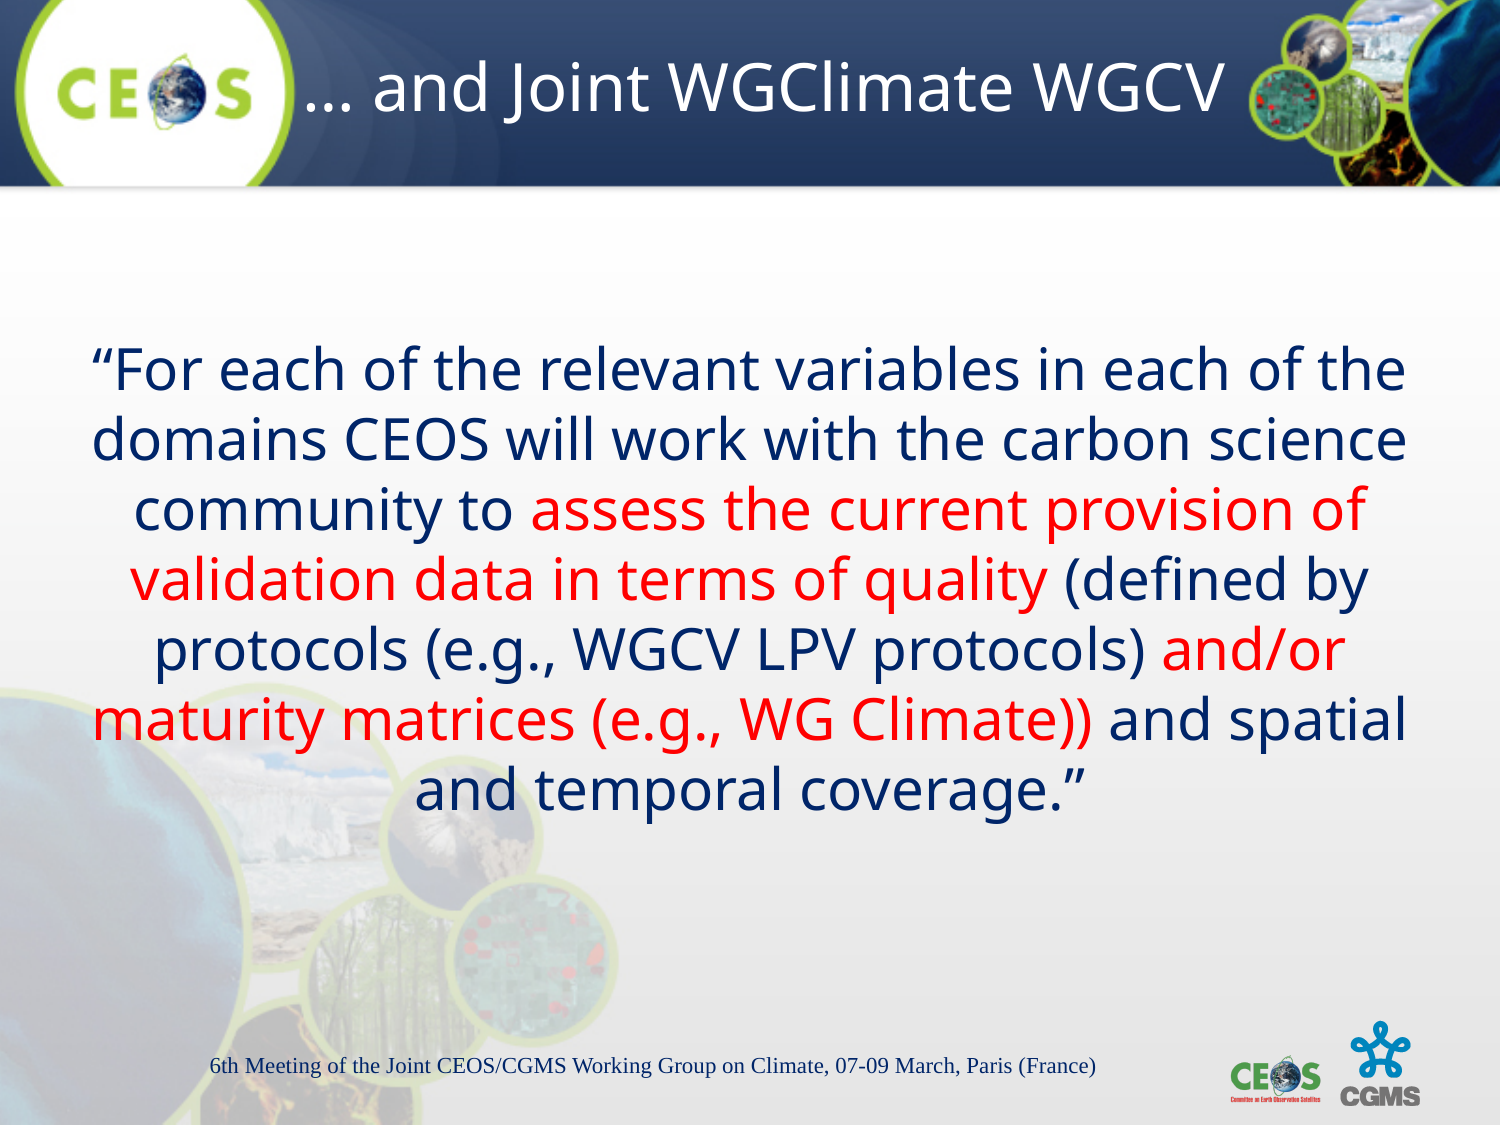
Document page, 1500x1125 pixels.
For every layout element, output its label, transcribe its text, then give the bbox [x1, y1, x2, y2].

footer 6th Meeting of the Joint CEOS/CGMS Working Group on Climate, 07-09 March, Paris (France) [194, 1042, 1211, 1103]
picture [0, 0, 1500, 1125]
list “For each of the relevant variables in each of the domains CEOS will work with the carbon science community to assess the current provision of validation data in terms of quality (defined by protocols (e.g., WGCV LPV protocols) and/or maturity matrices (e.g., WG Climate)) and spatial and temporal coverage.” [75, 324, 1425, 1010]
title … and Joint WGClimate WGCV [287, 37, 1400, 200]
